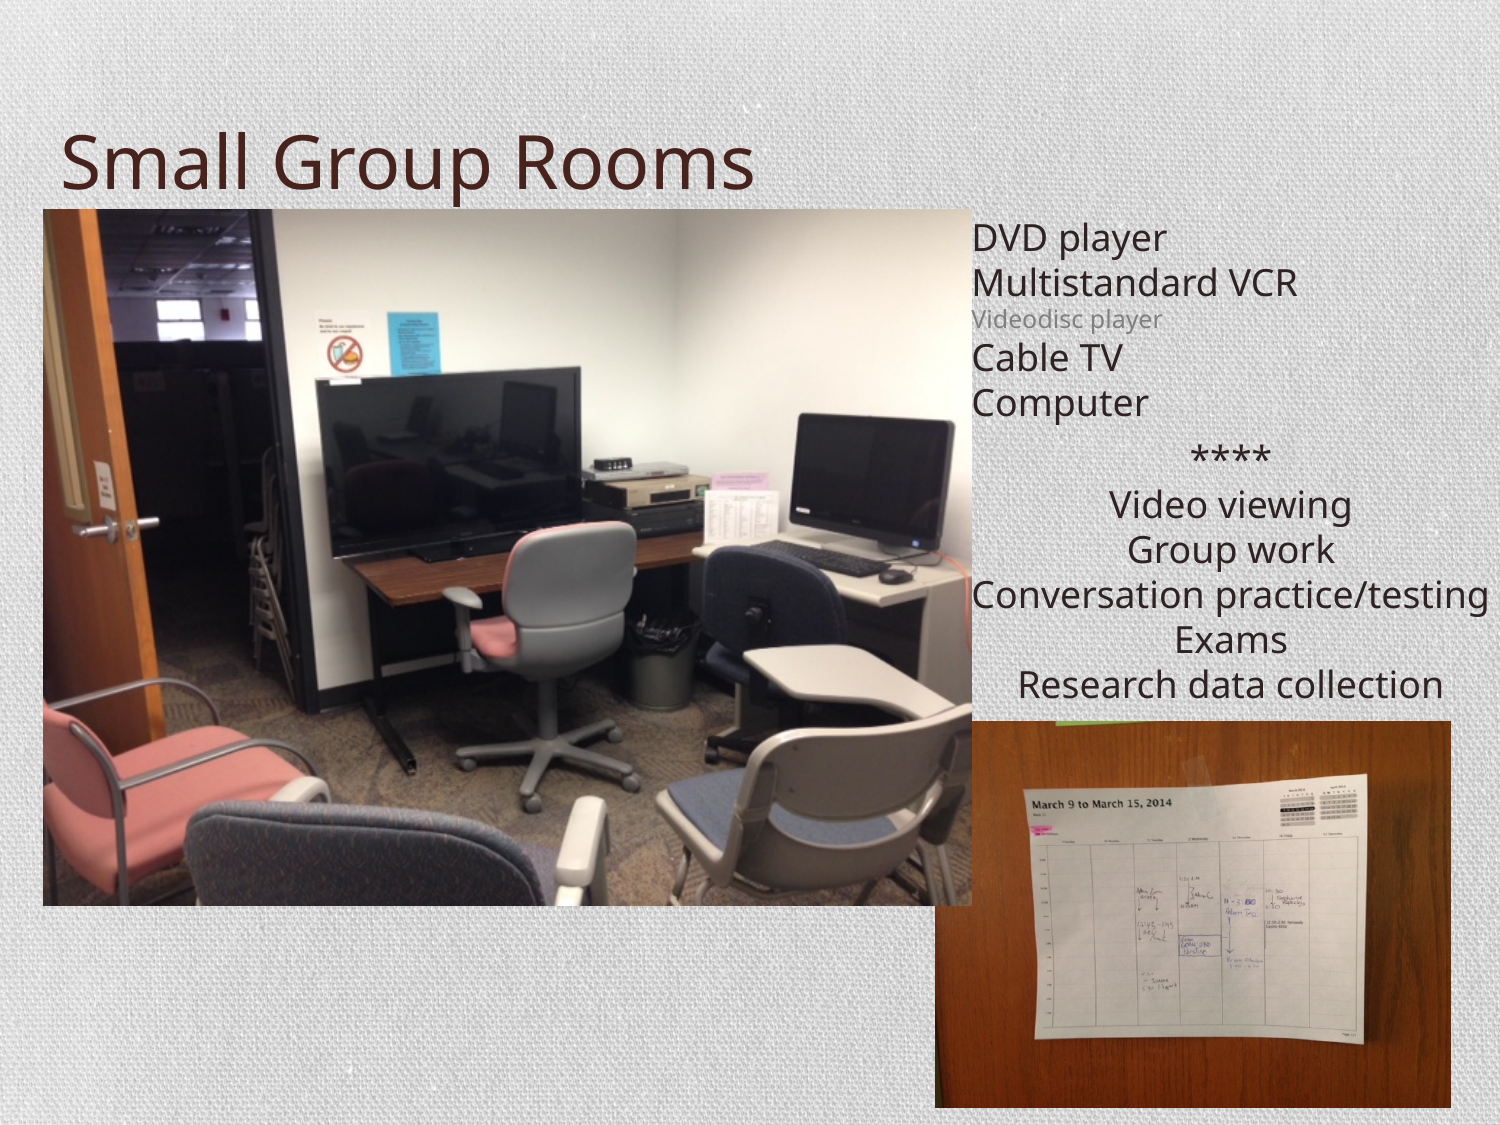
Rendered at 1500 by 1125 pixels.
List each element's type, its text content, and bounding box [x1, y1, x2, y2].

text_box DVD player Multistandard VCR Videodisc player Cable TV Computer **** Video viewing Group work Conversation practice/testing Exams Research data collection [956, 206, 1500, 714]
picture [43, 208, 1452, 1109]
title Small Group Rooms [45, 37, 1455, 208]
